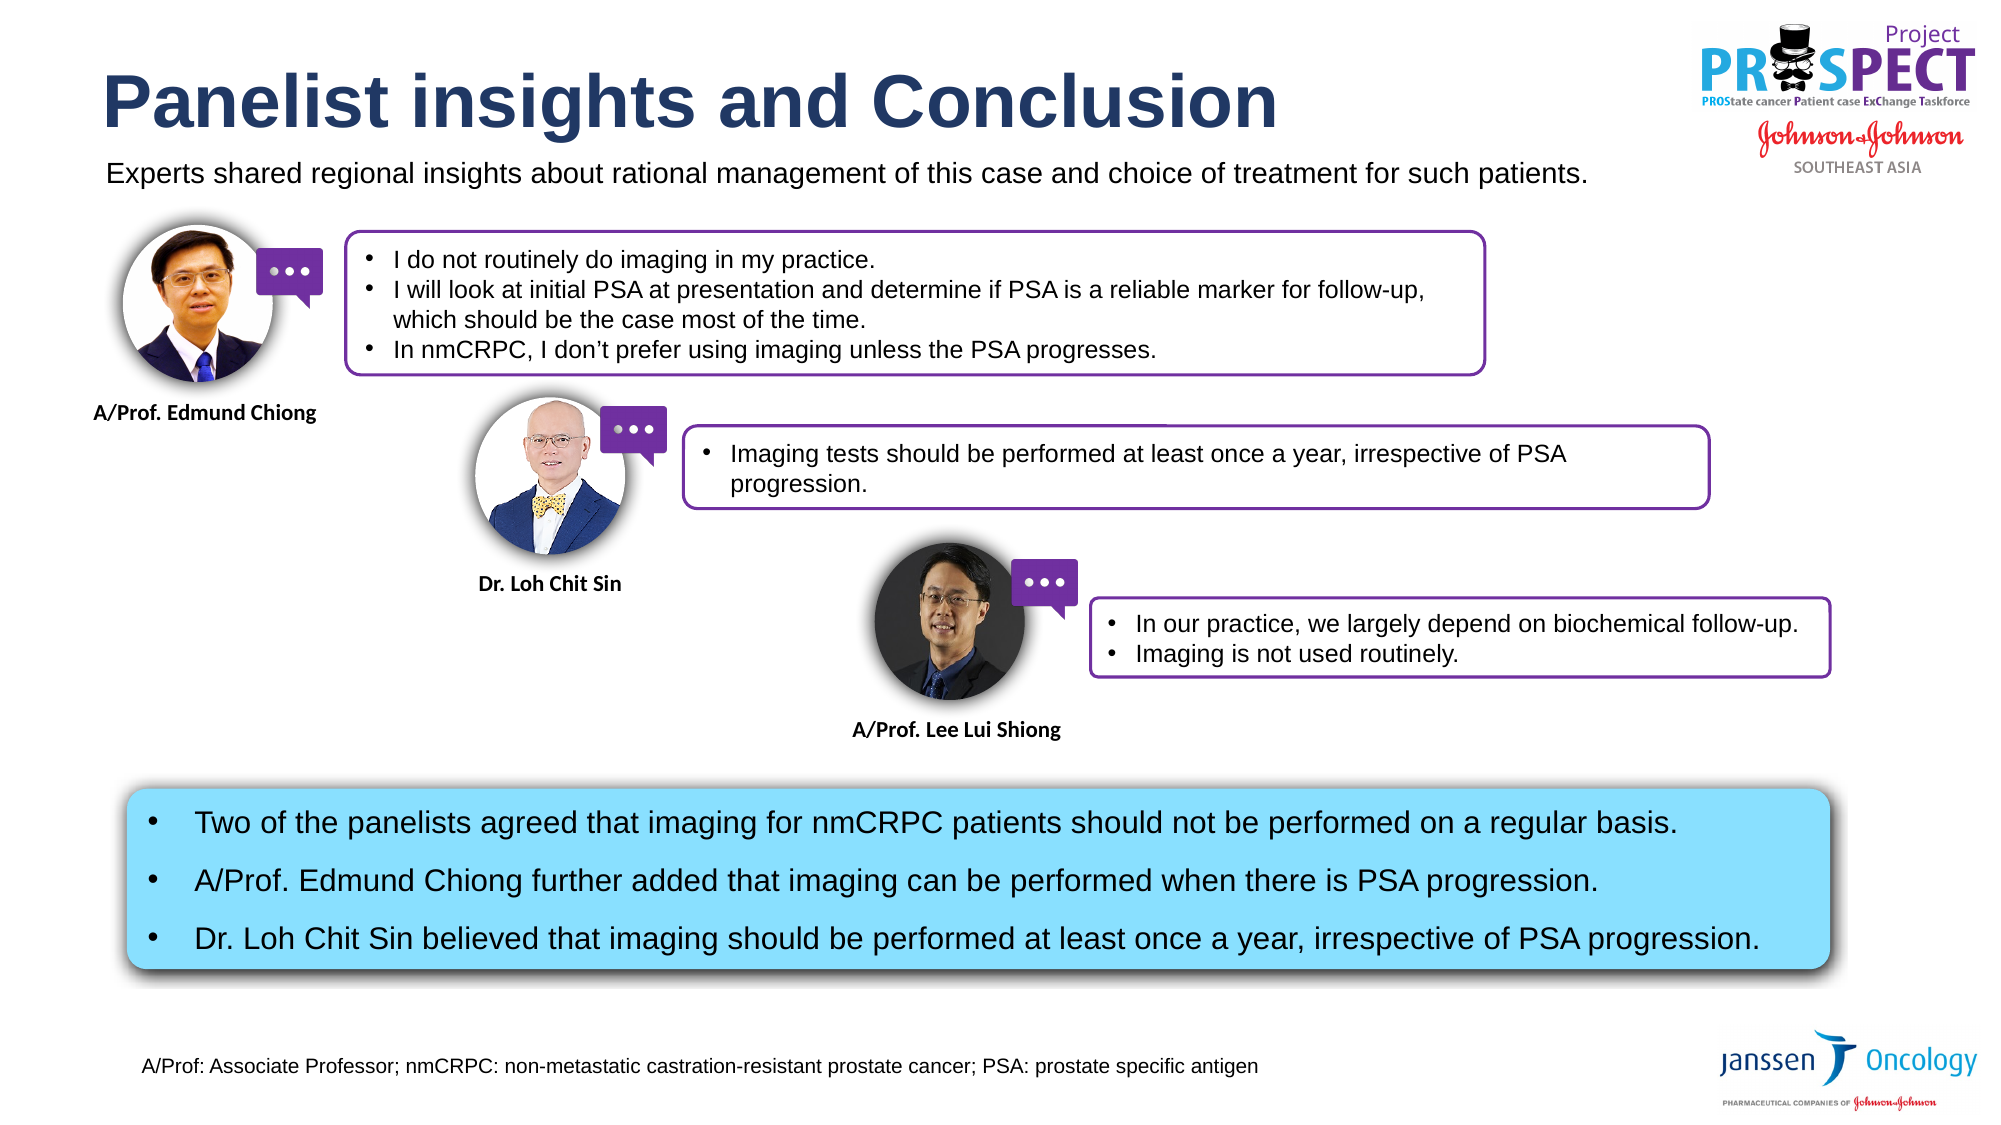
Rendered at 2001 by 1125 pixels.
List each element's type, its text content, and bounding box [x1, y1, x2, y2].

picture [874, 542, 1091, 701]
text_box A/Prof: Associate Professor; nmCRPC: non-metastatic castration-resistant prostate cancer; PSA: prostate specific antigen [126, 1045, 1705, 1085]
text_box I do not routinely do imaging in my practice. I will look at initial PSA at presentation and determine if PSA is a reliable marker for follow-up, which should be the case most of the time. In nmCRPC, I don’t prefer using imaging unless the PSA progresses. [345, 231, 1485, 375]
picture [122, 224, 336, 383]
picture [1748, 113, 1976, 181]
text_box Two of the panelists agreed that imaging for nmCRPC patients should not be performed on a regular basis. A/Prof. Edmund Chiong further added that imaging can be performed when there is PSA progression. Dr. Loh Chit Sin believed that imaging should be performed at least once a year, irrespective of PSA progression. [125, 787, 1832, 971]
text_box A/Prof. Edmund Chiong [78, 390, 346, 433]
picture [475, 390, 680, 555]
text_box Panelist insights and Conclusion [87, 45, 1488, 151]
picture [1717, 1024, 1981, 1115]
text_box A/Prof. Lee Lui Shiong [823, 706, 1091, 750]
picture [1691, 21, 1977, 112]
text_box Experts shared regional insights about rational management of this case and choice of treatment for such patients. [91, 146, 1712, 197]
text_box Dr. Loh Chit Sin [416, 561, 684, 604]
text_box Imaging tests should be performed at least once a year, irrespective of PSA progression. [683, 425, 1710, 509]
text_box In our practice, we largely depend on biochemical follow-up. Imaging is not used routinely. [1090, 597, 1831, 678]
